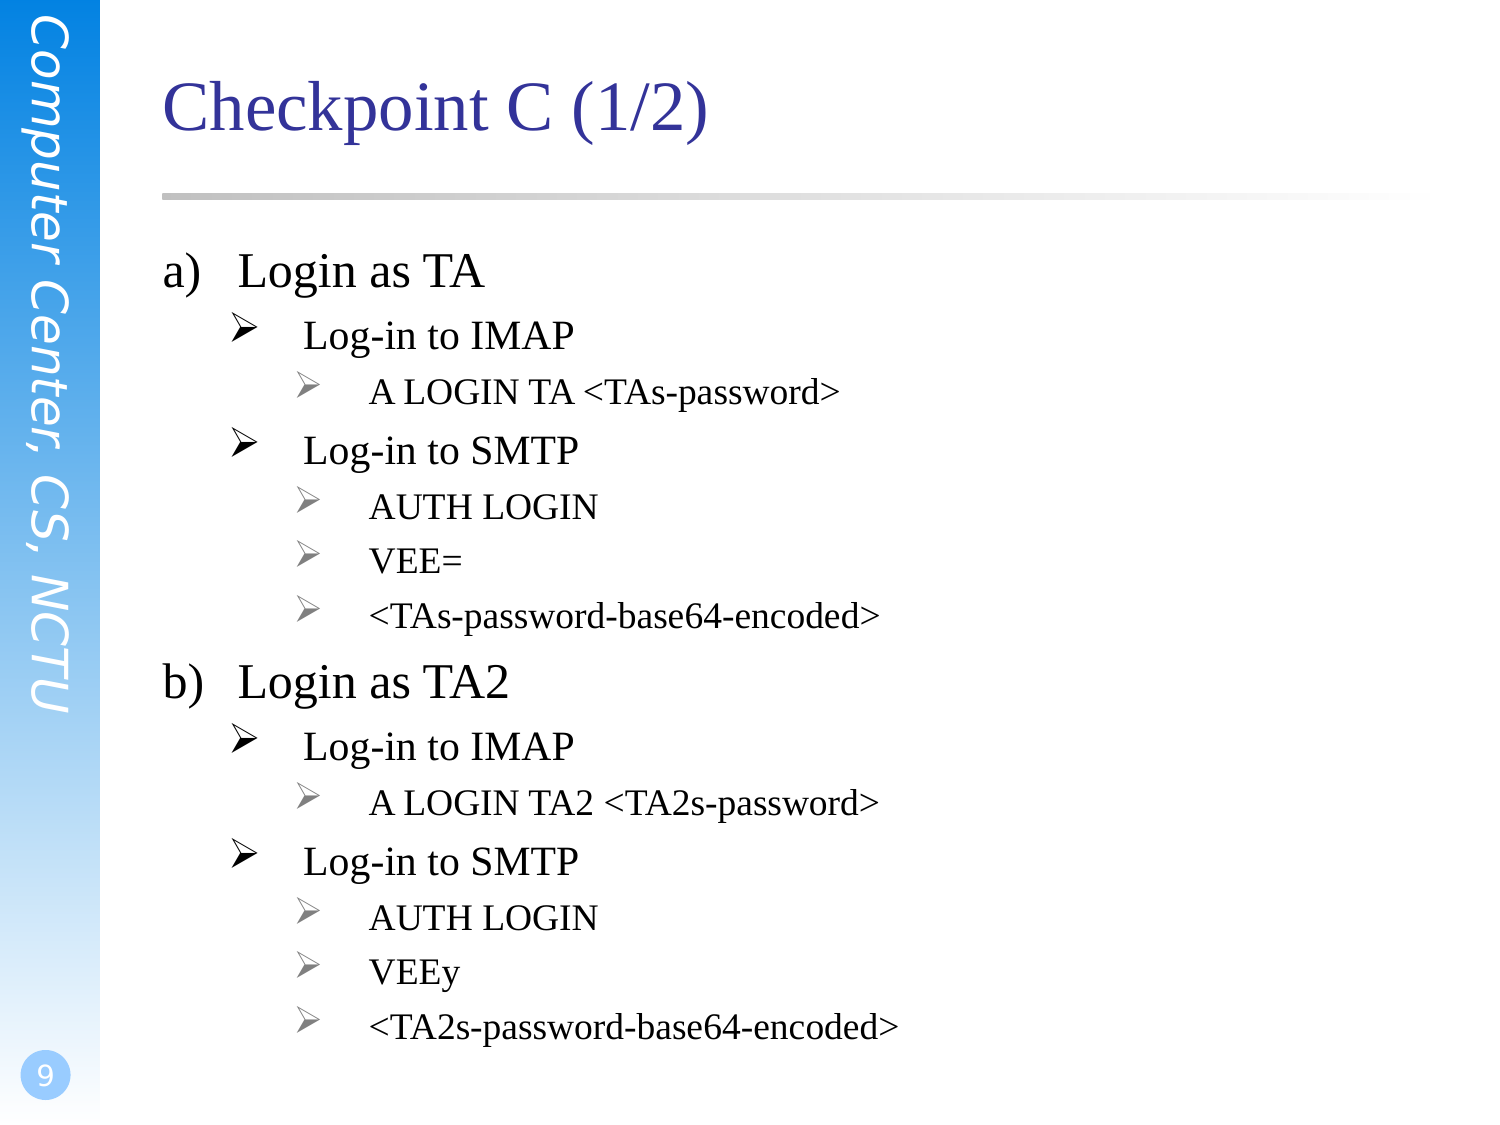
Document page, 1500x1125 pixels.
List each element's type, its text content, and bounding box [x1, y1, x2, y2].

list Login as TA Log-in to IMAP A LOGIN TA <TAs-password> Log-in to SMTP AUTH LOGIN VEE= <TAs-password-base64-encoded> Login as TA2 Log-in to IMAP A LOGIN TA2 <TA2s-password> Log-in to SMTP AUTH LOGIN VEEy <TA2s-password-base64-encoded> [162, 237, 1471, 1083]
title Checkpoint C (1/2) [162, 18, 1438, 185]
